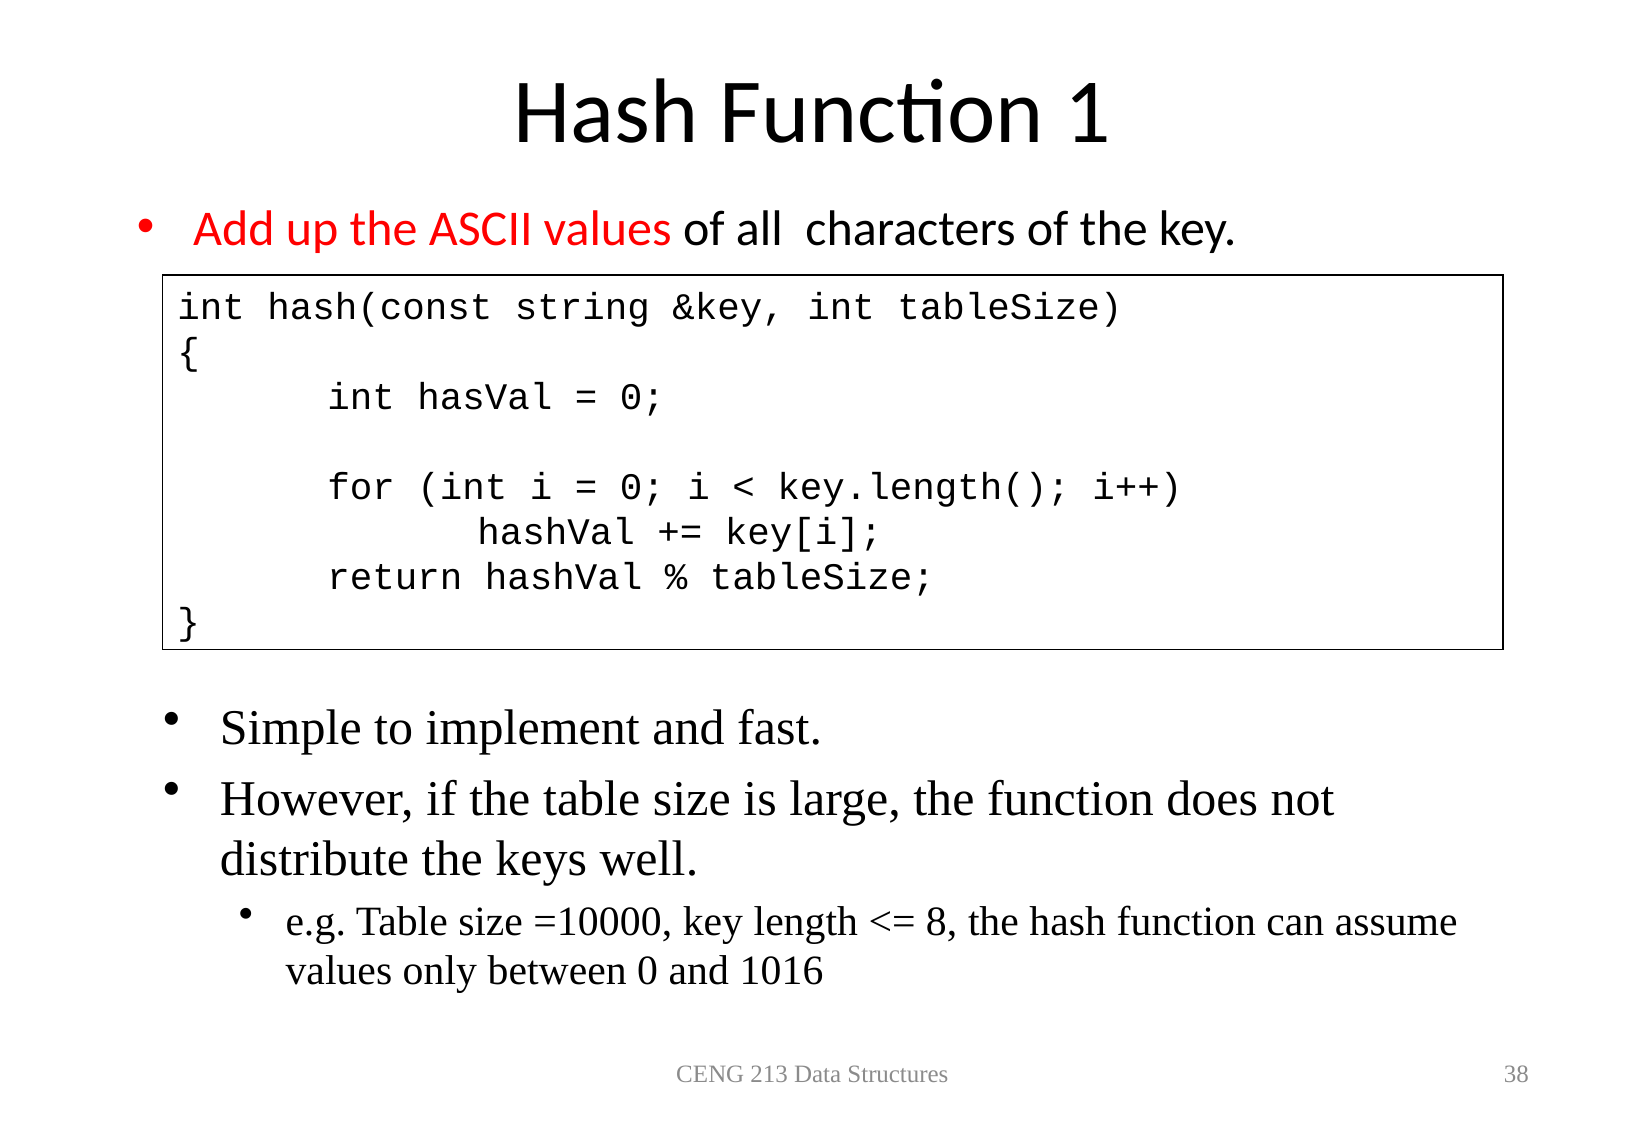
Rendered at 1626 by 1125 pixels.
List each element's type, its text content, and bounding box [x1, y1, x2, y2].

text_box Simple to implement and fast. However, if the table size is large, the function does not distribute the keys well. e.g. Table size =10000, key length <= 8, the hash function can assume values only between 0 and 1016 [148, 687, 1531, 1025]
list Add up the ASCII values of all characters of the key. [121, 187, 1504, 275]
slide_number 38 [1164, 1042, 1544, 1103]
footer CENG 213 Data Structures [555, 1042, 1070, 1103]
text_box int hash(const string &key, int tableSize) { int hasVal = 0; for (int i = 0; i < key.length(); i++) hashVal += key[i]; return hashVal % tableSize; } [162, 274, 1504, 650]
title Hash Function 1 [81, 37, 1544, 175]
